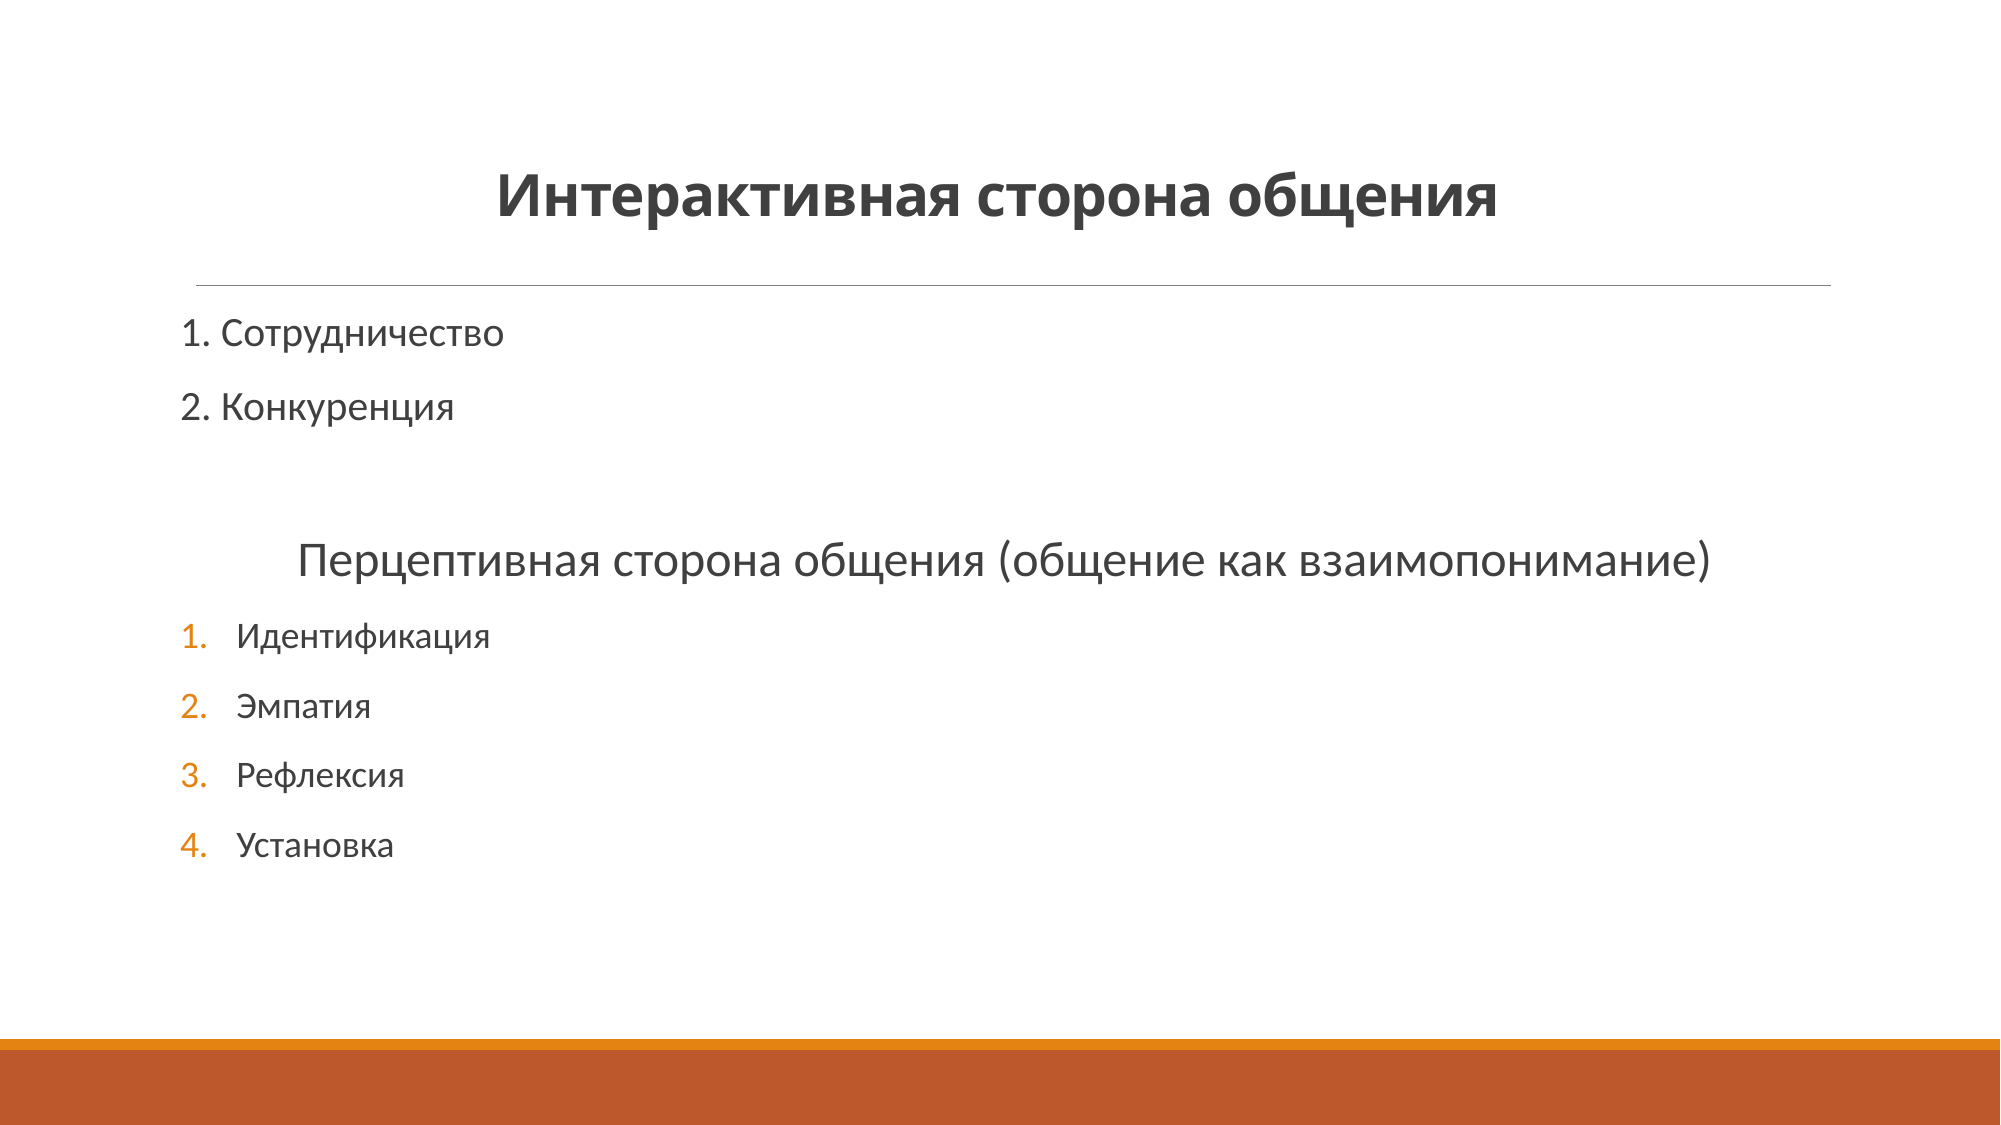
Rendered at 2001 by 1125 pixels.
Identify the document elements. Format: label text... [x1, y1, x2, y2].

title Интерактивная сторона общения [180, 0, 1830, 237]
list 1. Сотрудничество 2. Конкуренция Перцептивная сторона общения (общение как взаимопонимание) Идентификация Эмпатия Рефлексия Установка [180, 302, 1830, 963]
